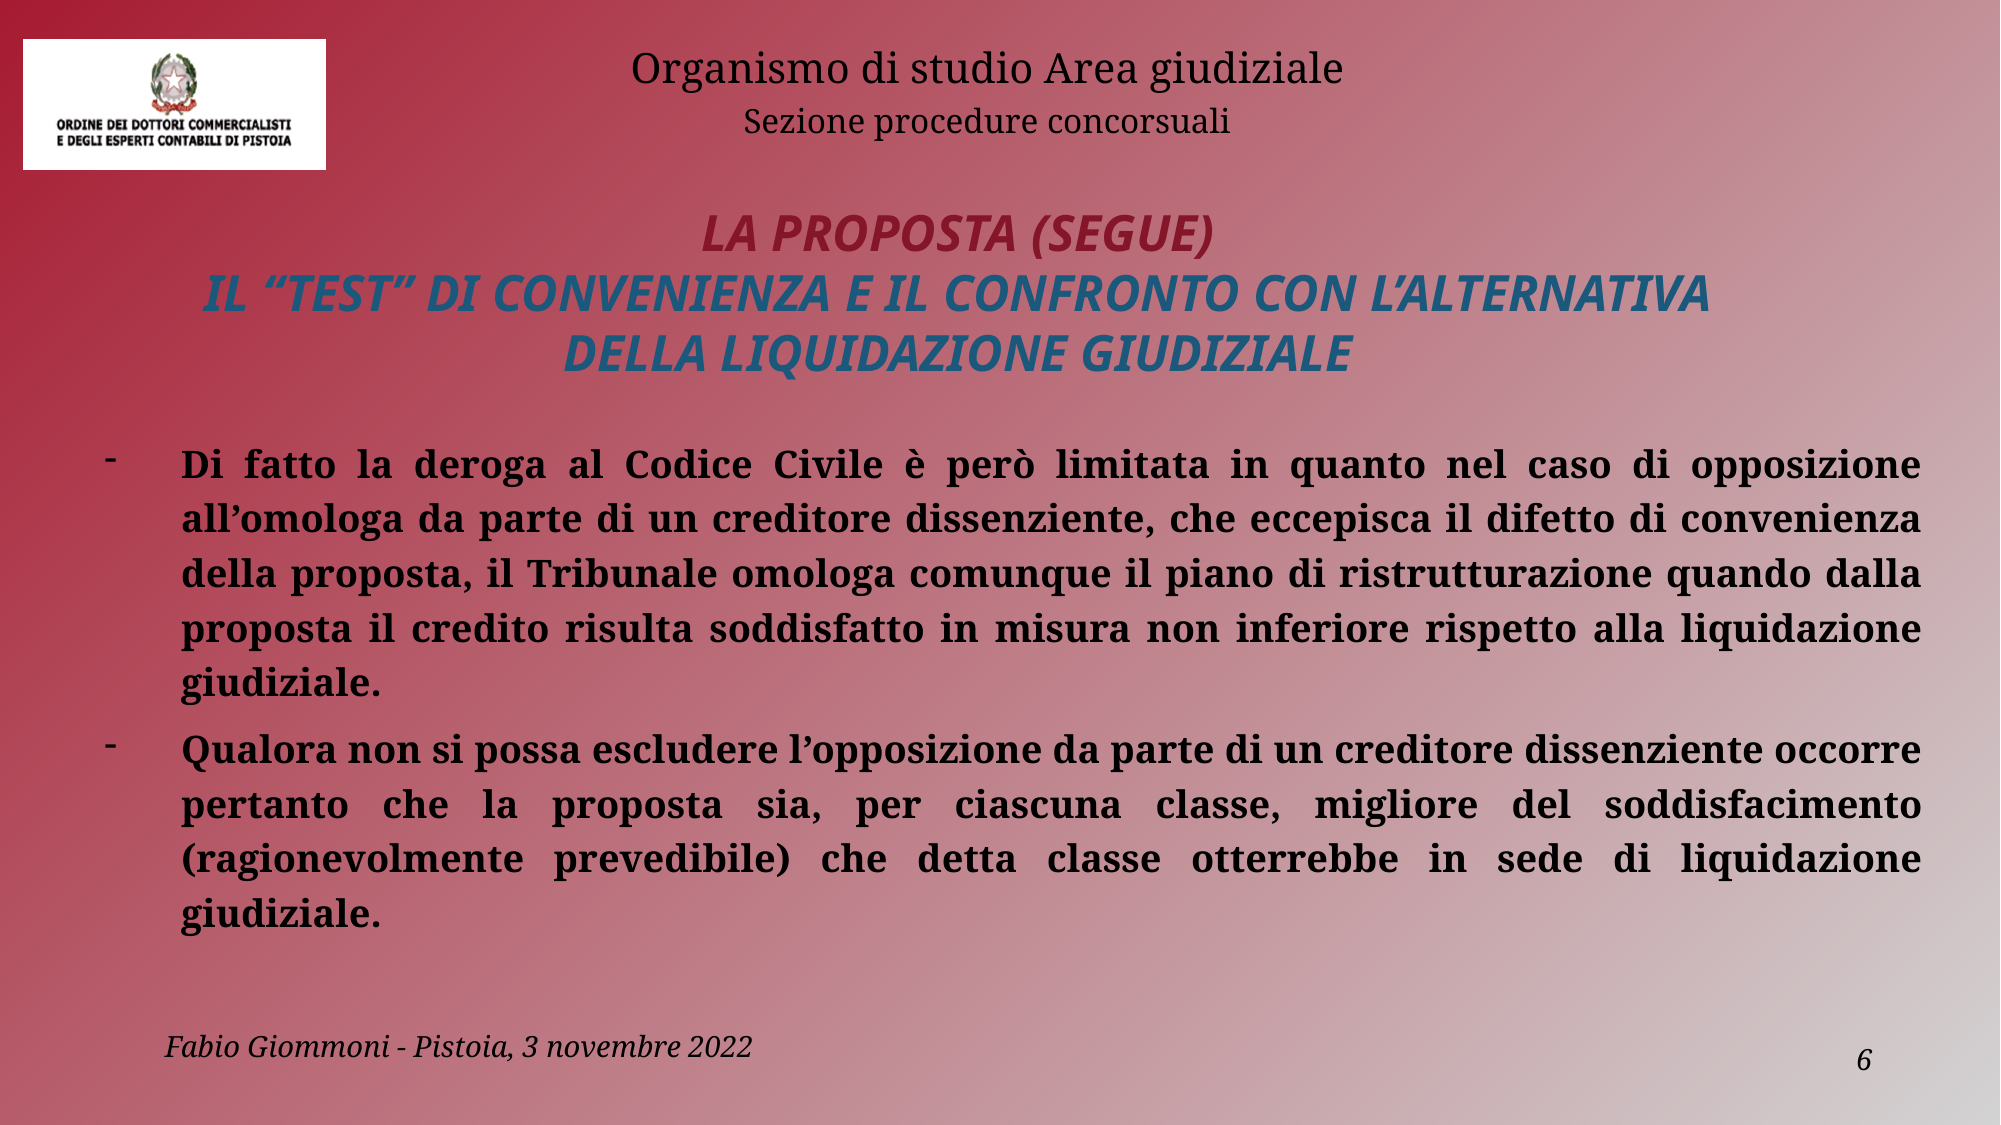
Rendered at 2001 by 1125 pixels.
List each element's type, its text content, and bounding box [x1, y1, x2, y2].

picture [23, 38, 327, 171]
slide_number 6 [1790, 1050, 1888, 1072]
list Di fatto la deroga al Codice Civile è però limitata in quanto nel caso di opposizione all’omologa da parte di un creditore dissenziente, che eccepisca il difetto di convenienza della proposta, il Tribunale omologa comunque il piano di ristrutturazione quando dalla proposta il credito risulta soddisfatto in misura non inferiore rispetto alla liquidazione giudiziale. Qualora non si possa escludere l’opposizione da parte di un creditore dissenziente occorre pertanto che la proposta sia, per ciascuna classe, migliore del soddisfacimento (ragionevolmente prevedibile) che detta classe otterrebbe in sede di liquidazione giudiziale. [89, 423, 1940, 949]
footer Fabio Giommoni - Pistoia, 3 novembre 2022 [149, 1020, 969, 1072]
text_box Organismo di studio Area giudiziale Sezione procedure concorsuali [342, 34, 1644, 148]
title La proposta (segue) Il “test” di convenienza e il confronto con l’alternativa della liquidazione giudiziale [142, 238, 1774, 345]
